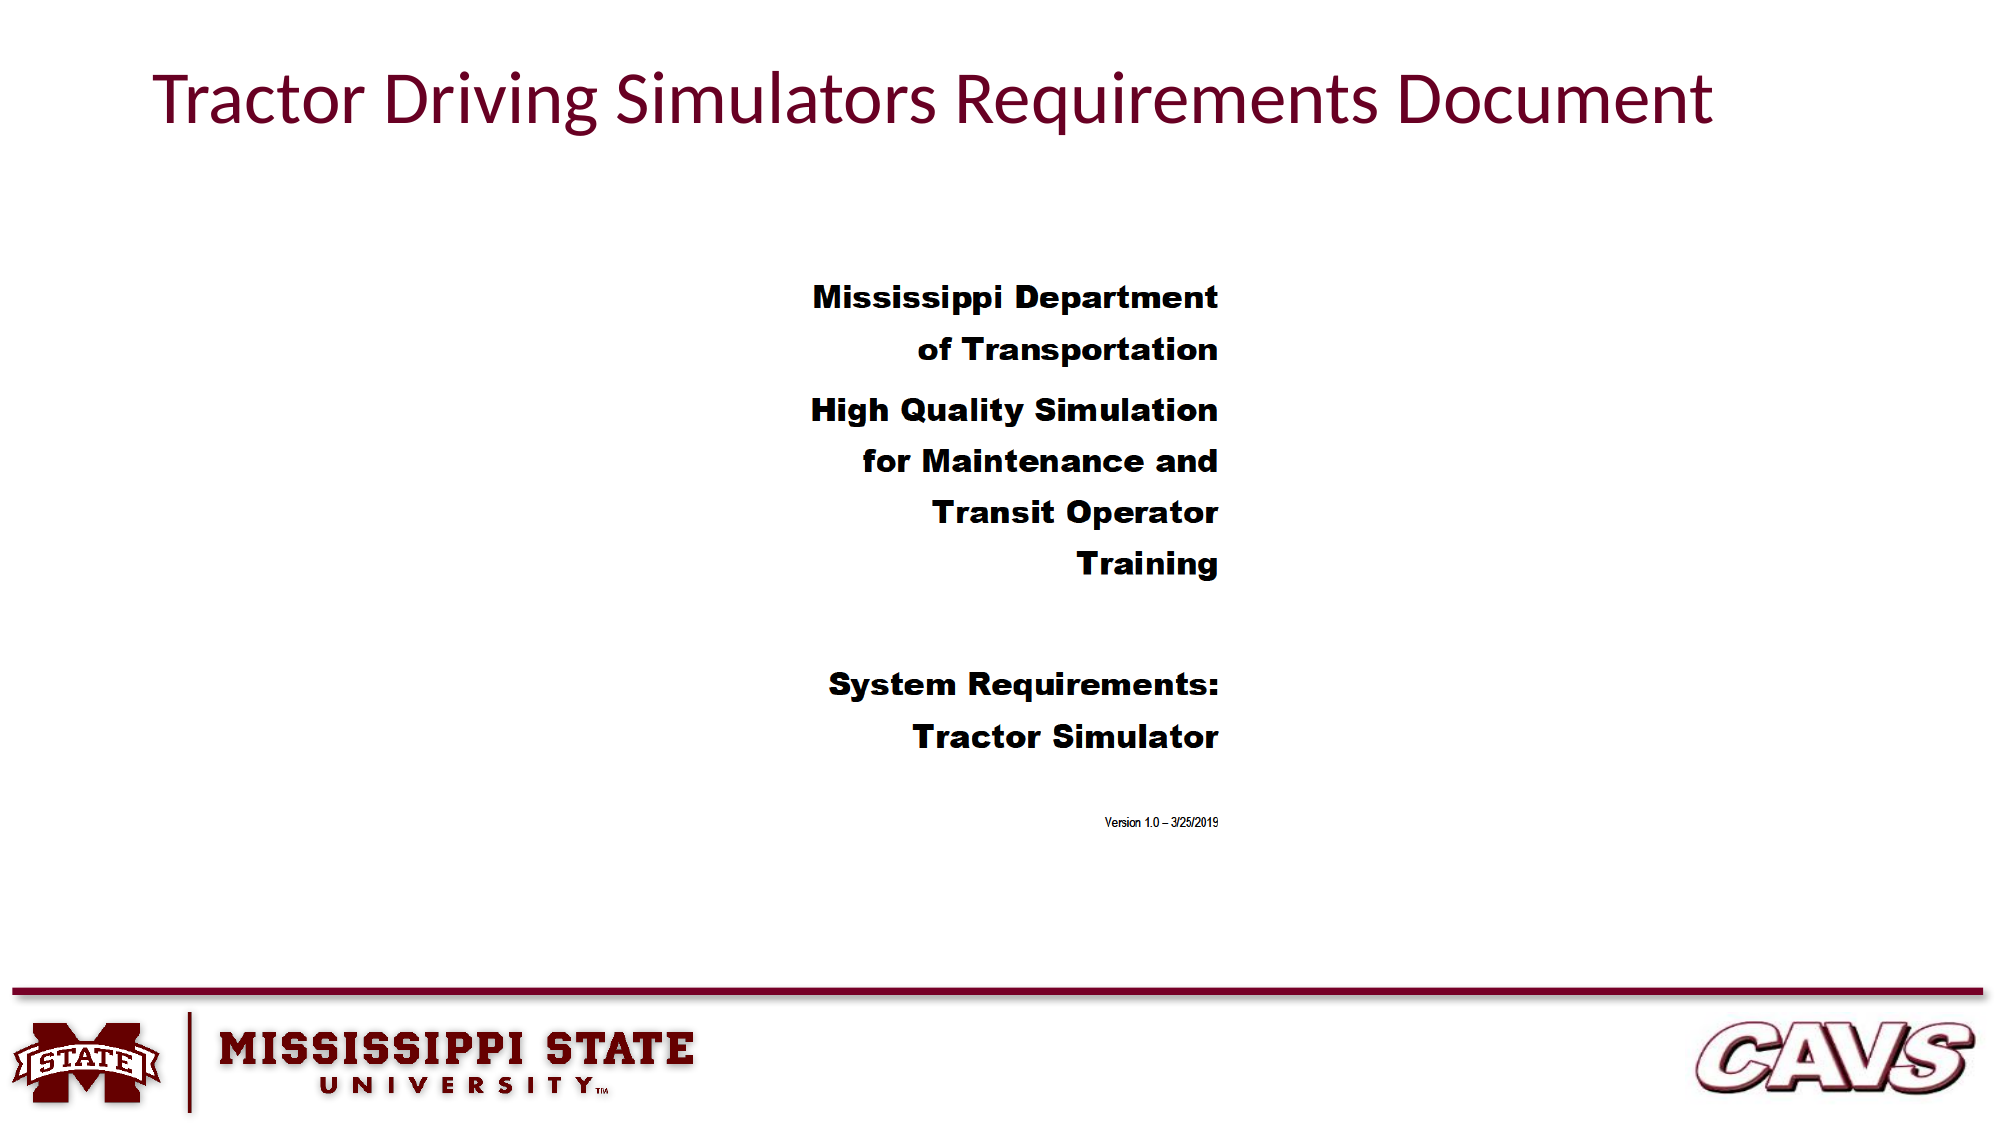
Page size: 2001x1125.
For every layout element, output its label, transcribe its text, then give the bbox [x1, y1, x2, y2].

picture [12, 1012, 693, 1113]
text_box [715, 158, 1285, 896]
picture [1685, 1012, 2000, 1113]
title Tractor Driving Simulators Requirements Document [137, 68, 1863, 131]
